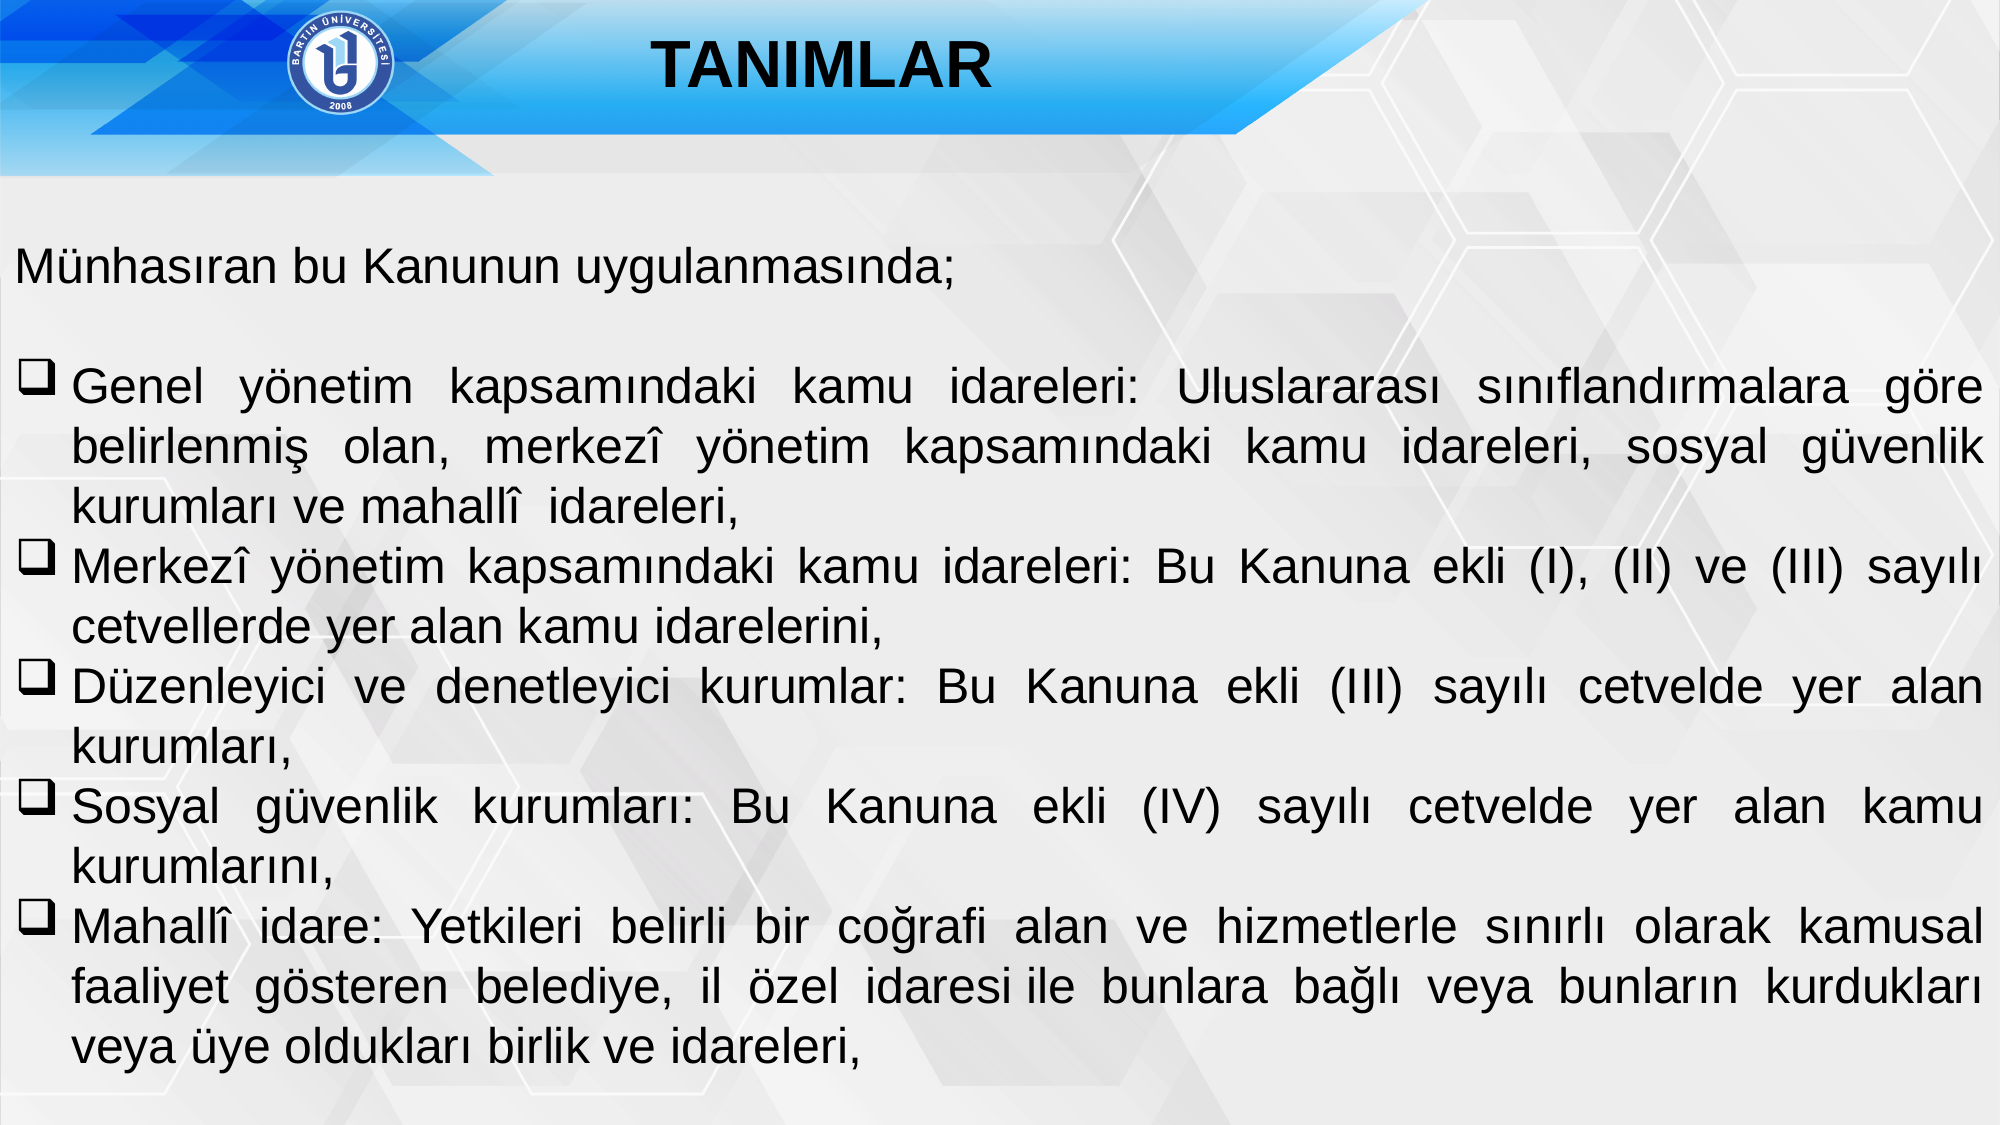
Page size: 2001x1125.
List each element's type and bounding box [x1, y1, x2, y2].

text_box [0, 0, 1464, 190]
picture [0, 0, 2000, 1125]
